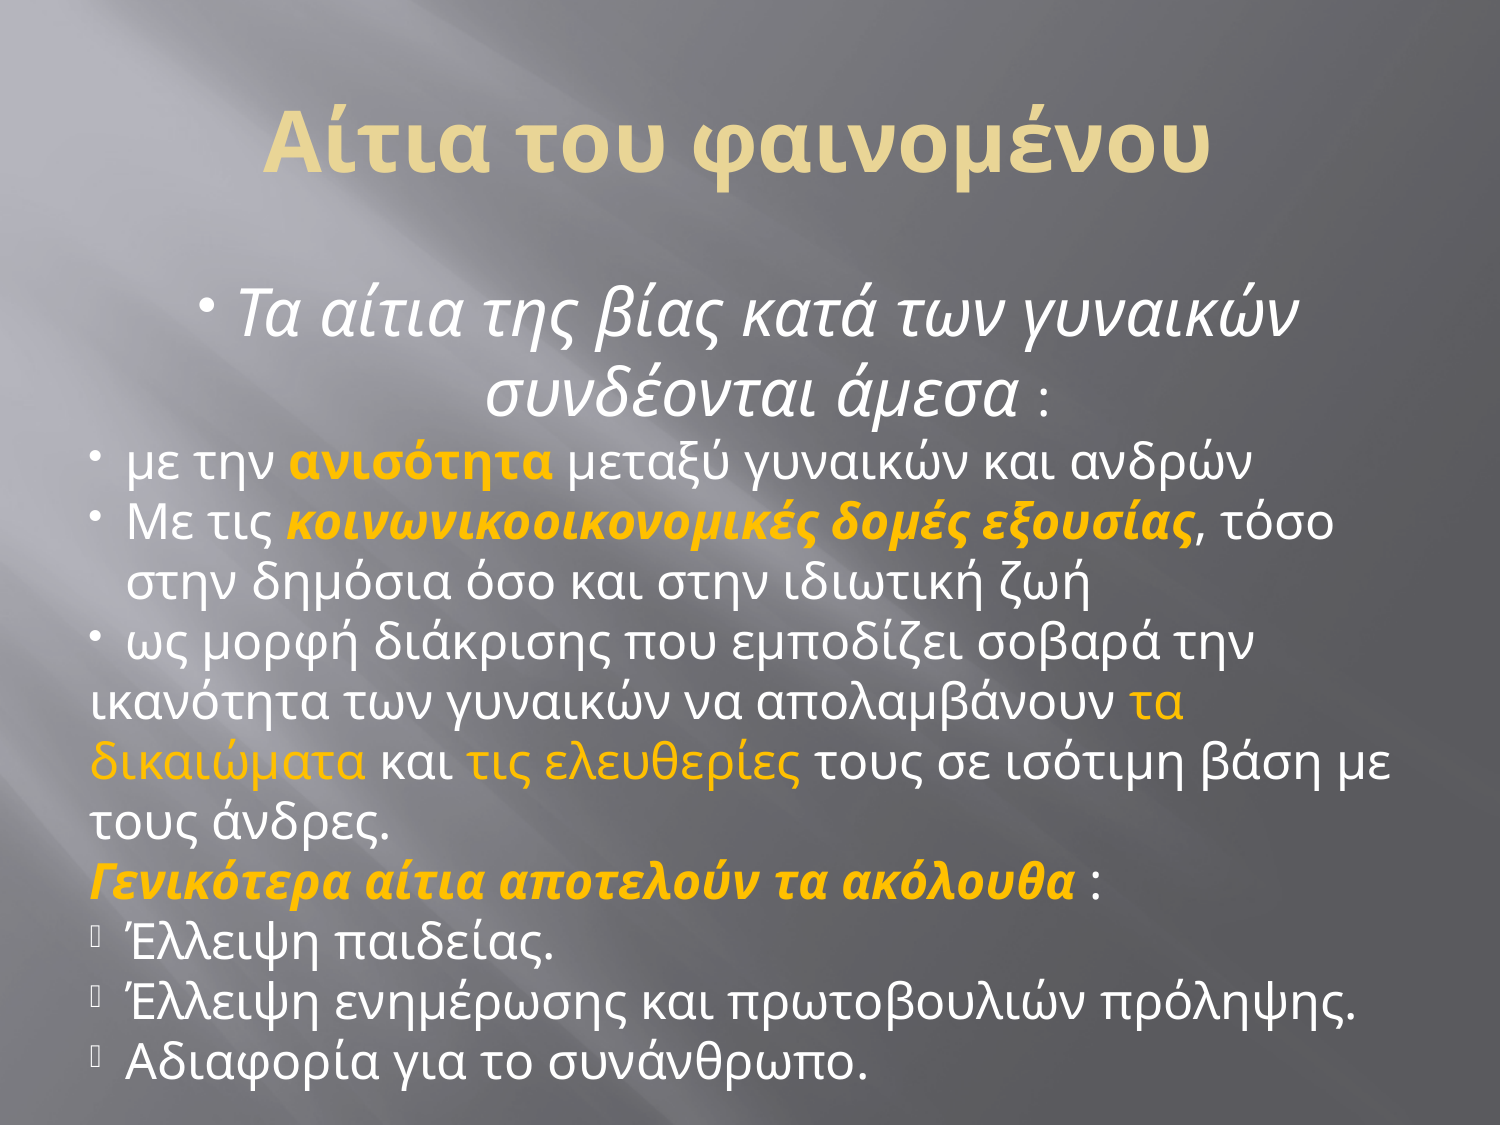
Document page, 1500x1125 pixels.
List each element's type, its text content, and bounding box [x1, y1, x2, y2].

text_box Τα αίτια της βίας κατά των γυναικών συνδέονται άμεσα : με την ανισότητα μεταξύ γυναικών και ανδρών Με τις κοινωνικοοικονομικές δομές εξουσίας, τόσο στην δημόσια όσο και στην ιδιωτική ζωή ως μορφή διάκρισης που εμποδίζει σοβαρά την ικανότητα των γυναικών να απολαμβάνουν τα δικαιώματα και τις ελευθερίες τους σε ισότιμη βάση με τους άνδρες. Γενικότερα αίτια αποτελούν τα ακόλουθα : Έλλειψη παιδείας. Έλλειψη ενημέρωσης και πρωτοβουλιών πρόληψης. Αδιαφορία για το συνάνθρωπο. [75, 262, 1425, 1035]
text_box Αίτια του φαινομένου [75, 45, 1425, 233]
picture [0, 0, 1500, 1125]
